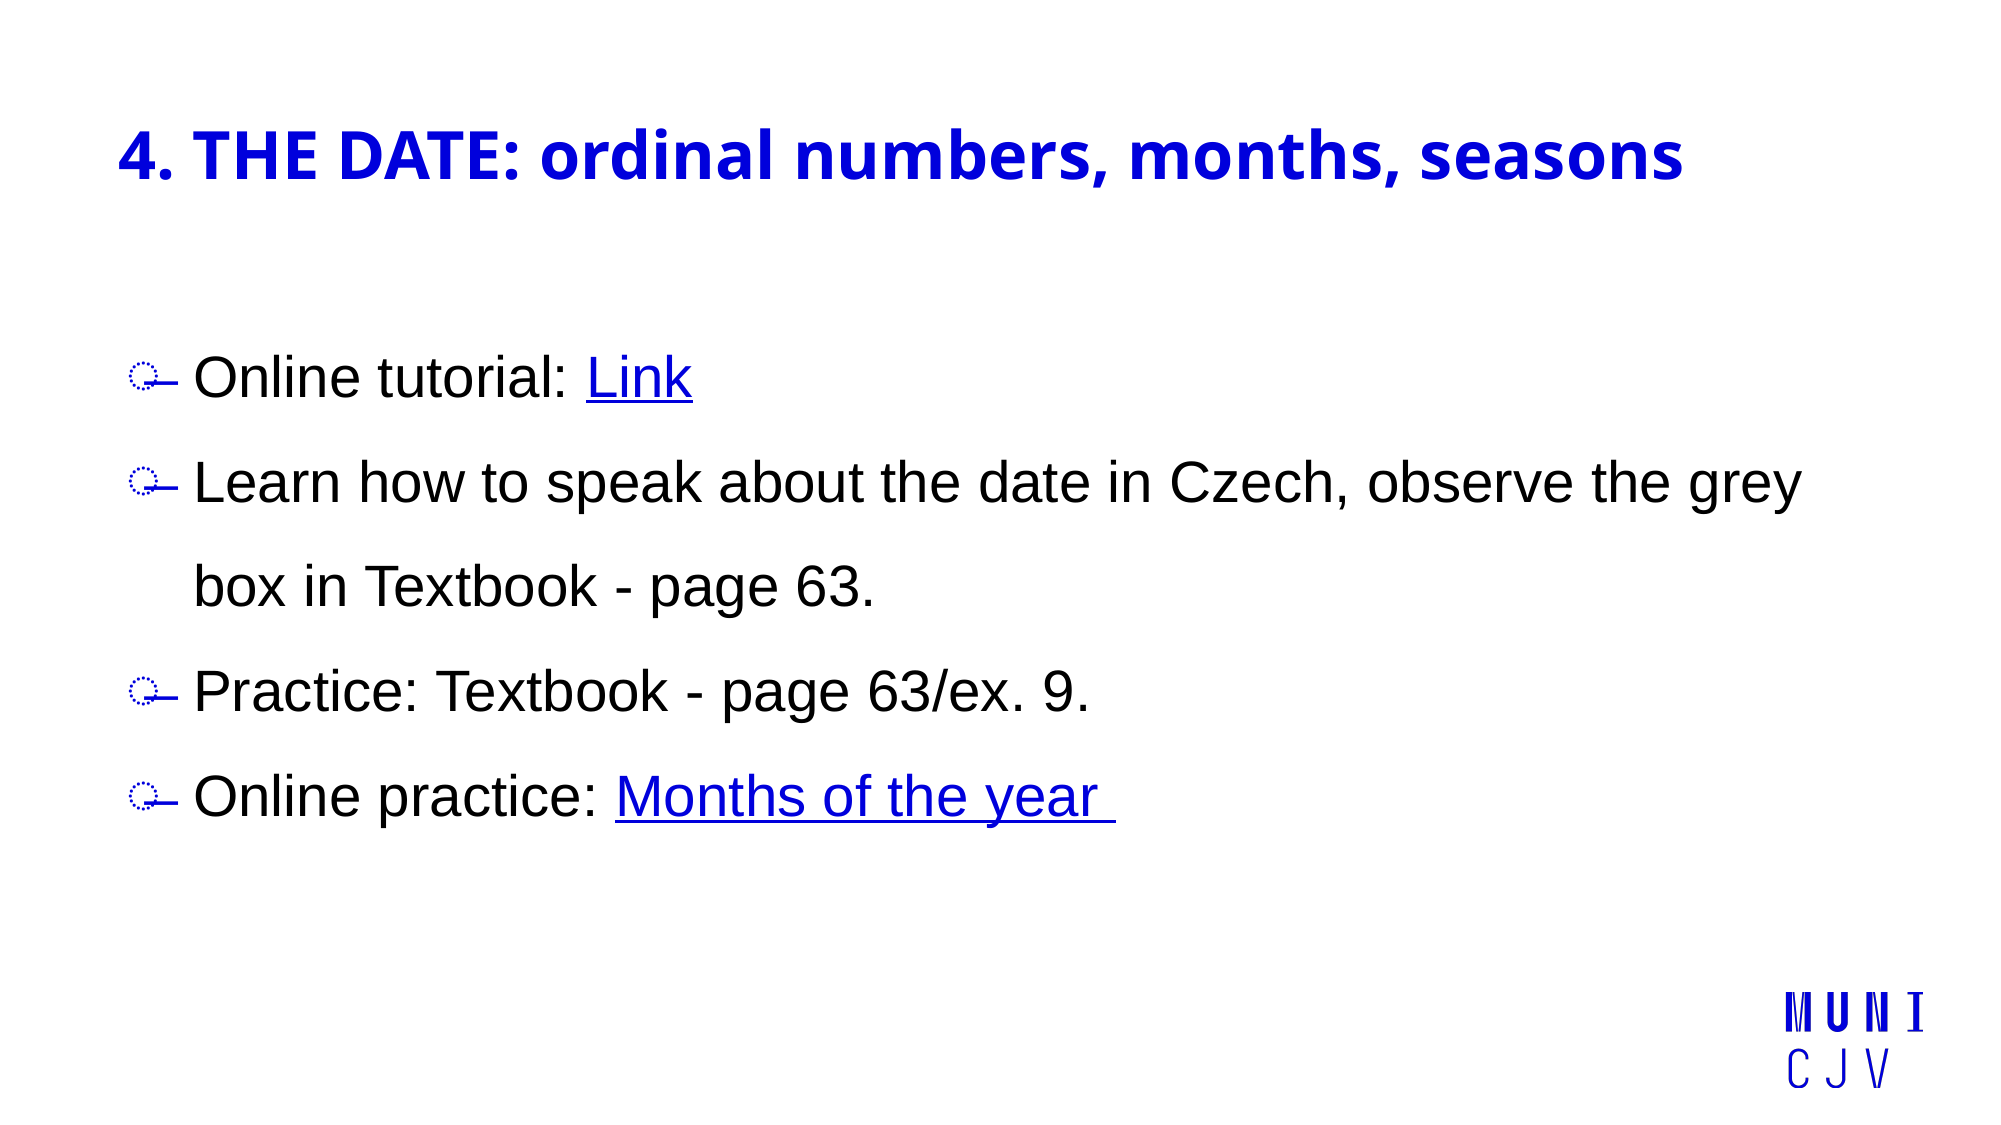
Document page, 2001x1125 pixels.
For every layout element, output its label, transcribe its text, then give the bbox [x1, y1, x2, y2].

title 4. THE DATE: ordinal numbers, months, seasons [118, 80, 1883, 205]
list Online tutorial: Link Learn how to speak about the date in Czech, observe the grey box in Textbook - page 63. Practice: Textbook - page 63/ex. 9. Online practice: Months of the year [118, 277, 1883, 957]
picture [1784, 992, 1923, 1088]
